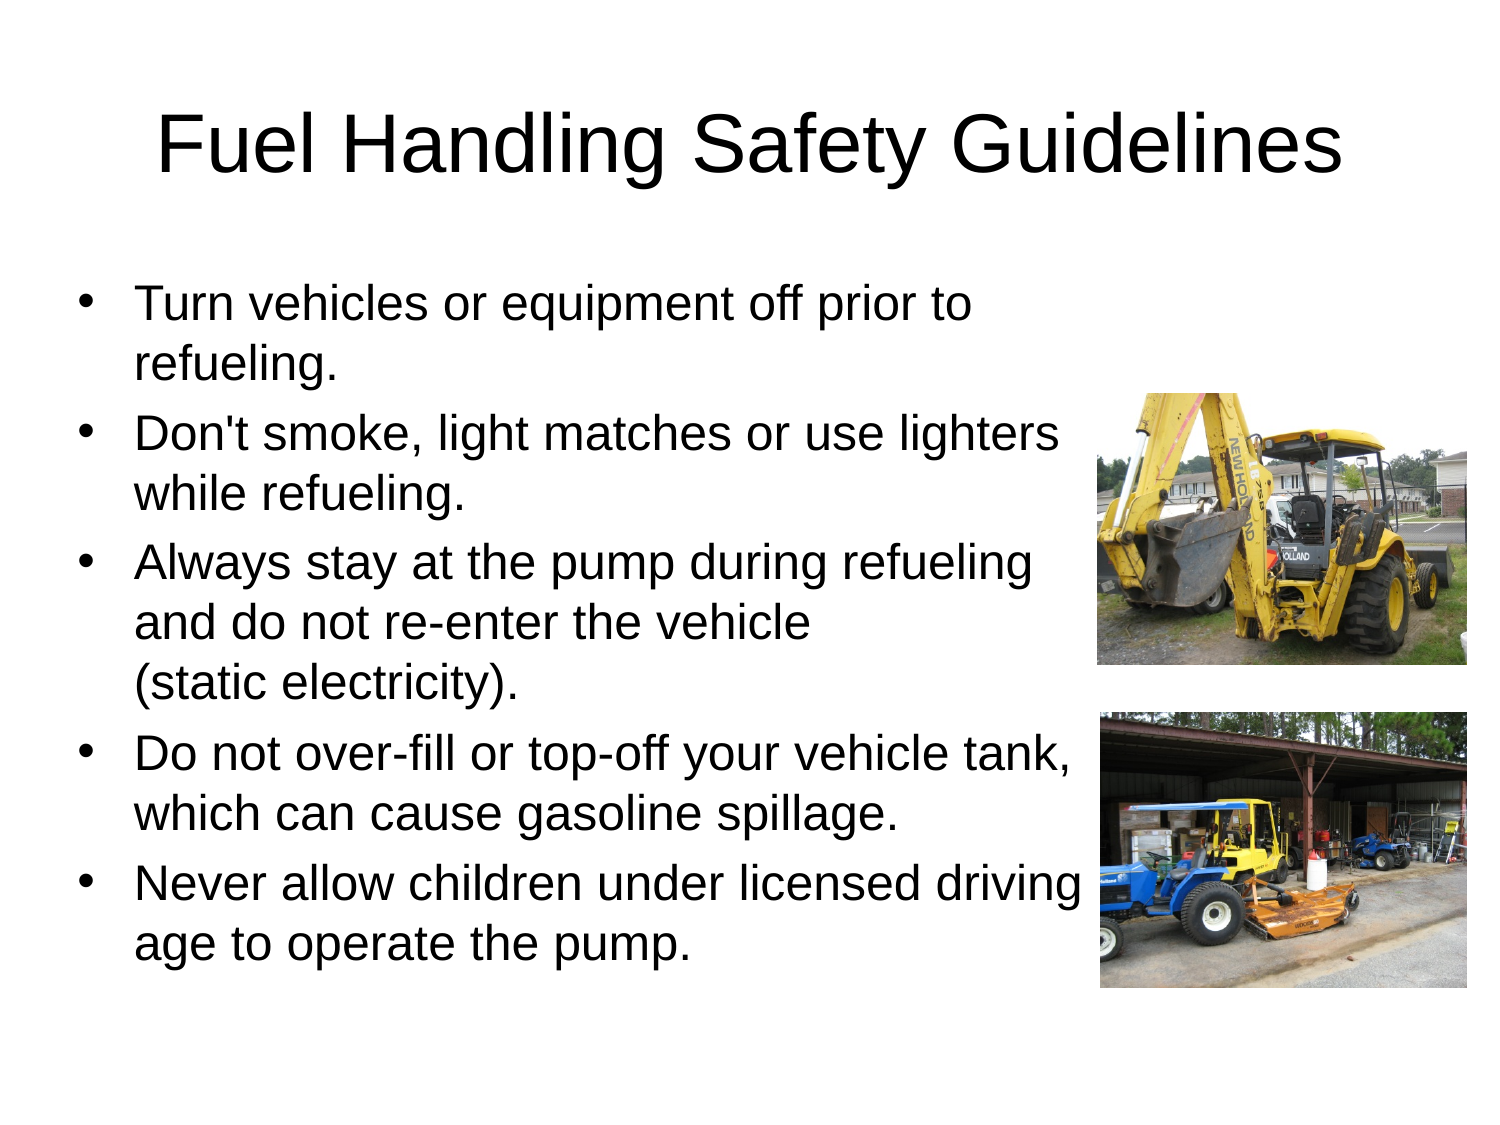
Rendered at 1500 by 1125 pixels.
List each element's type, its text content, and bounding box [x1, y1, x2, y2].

title Fuel Handling Safety Guidelines [75, 45, 1425, 233]
picture [1099, 712, 1467, 988]
list Turn vehicles or equipment off prior to refueling. Don't smoke, light matches or use lighters while refueling. Always stay at the pump during refueling and do not re-enter the vehicle (static electricity). Do not over-fill or top-off your vehicle tank, which can cause gasoline spillage. Never allow children under licensed driving age to operate the pump. [62, 262, 1113, 1005]
picture [1097, 393, 1467, 665]
